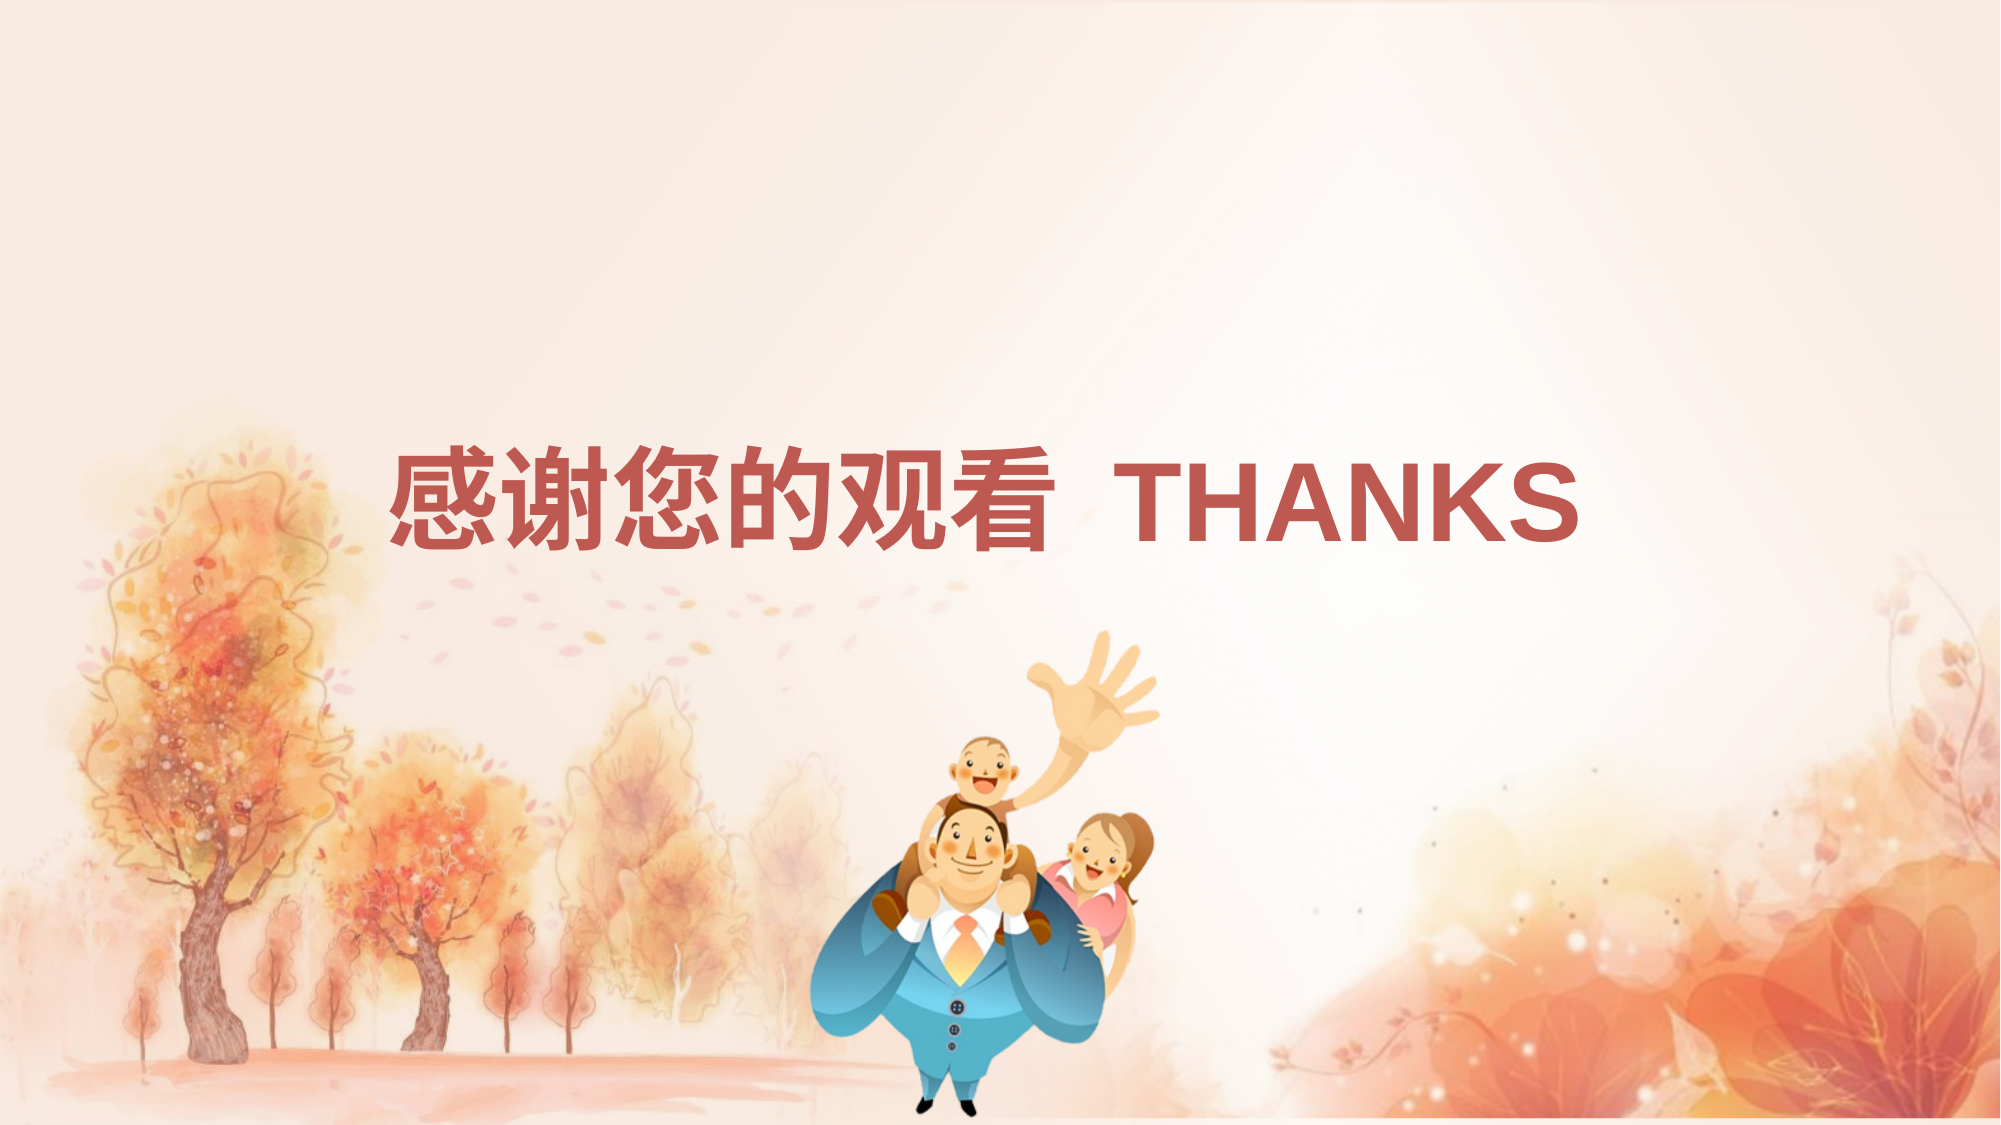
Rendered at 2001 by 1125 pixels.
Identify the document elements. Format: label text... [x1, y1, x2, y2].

picture [0, 0, 2001, 1125]
text_box 感谢您的观看 THANKS [347, 353, 1653, 572]
